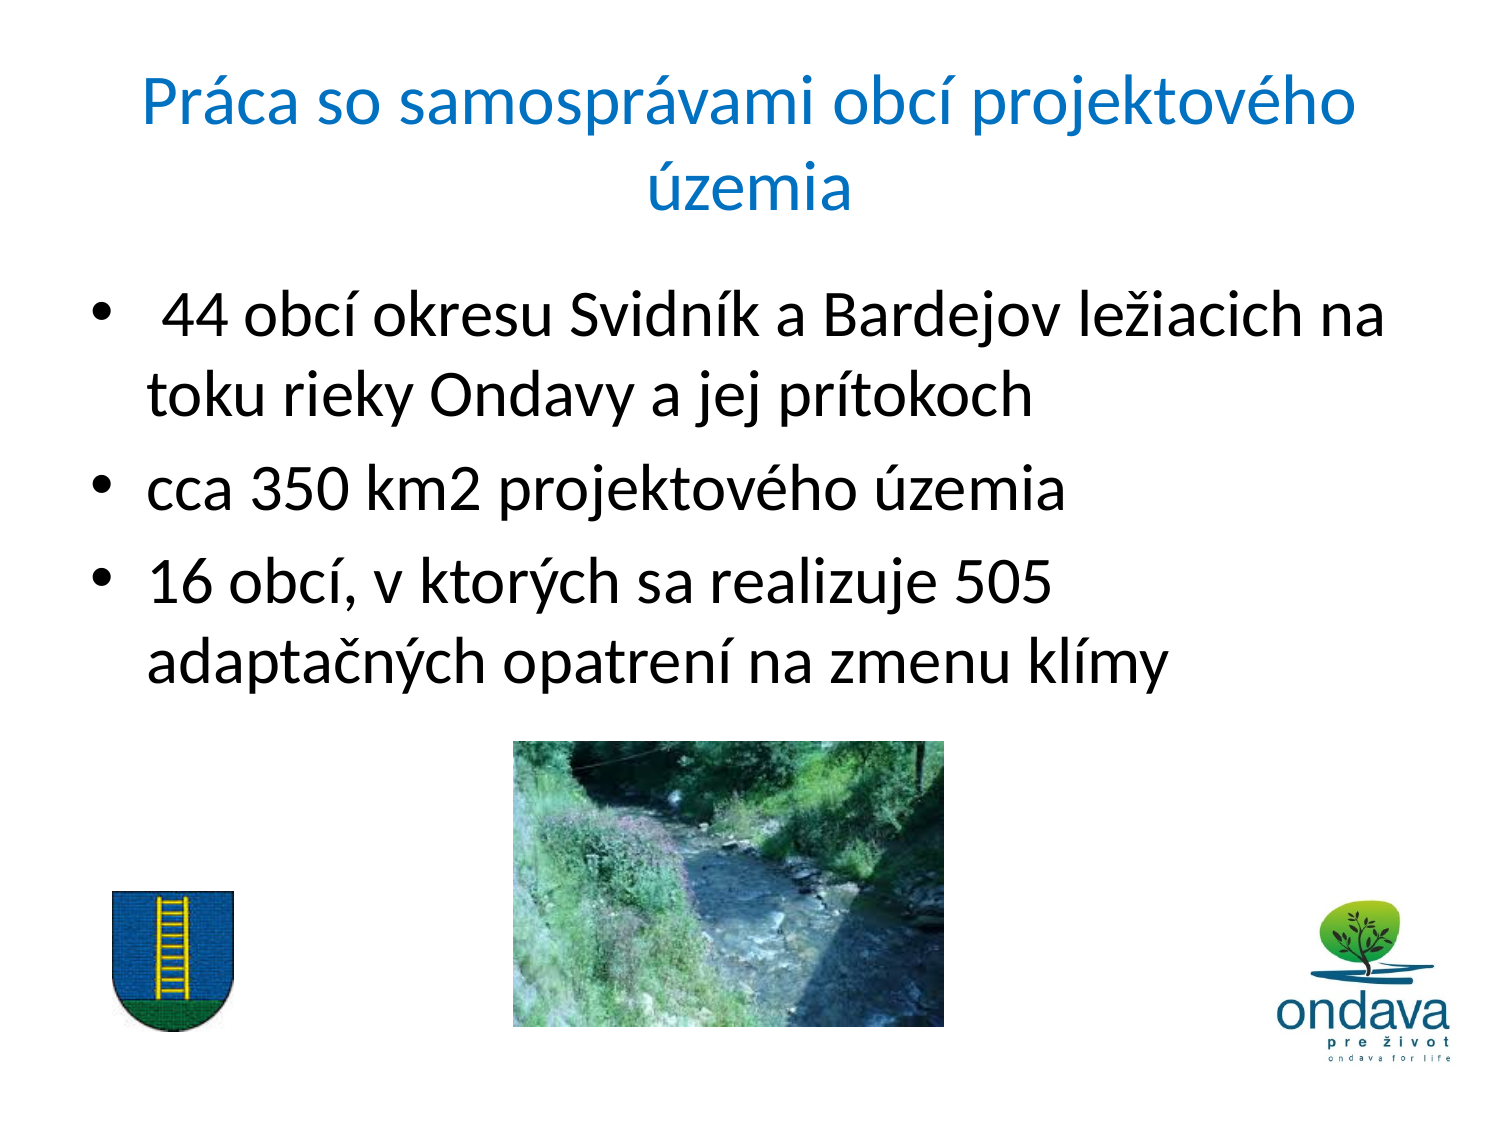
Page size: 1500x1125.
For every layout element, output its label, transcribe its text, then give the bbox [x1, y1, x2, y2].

title Práca so samosprávami obcí projektového územia [75, 45, 1425, 233]
picture [513, 740, 944, 1028]
picture [1269, 893, 1472, 1073]
picture [111, 890, 235, 1033]
list 44 obcí okresu Svidník a Bardejov ležiacich na toku rieky Ondavy a jej prítokoch cca 350 km2 projektového územia 16 obcí, v ktorých sa realizuje 505 adaptačných opatrení na zmenu klímy [75, 262, 1425, 1005]
